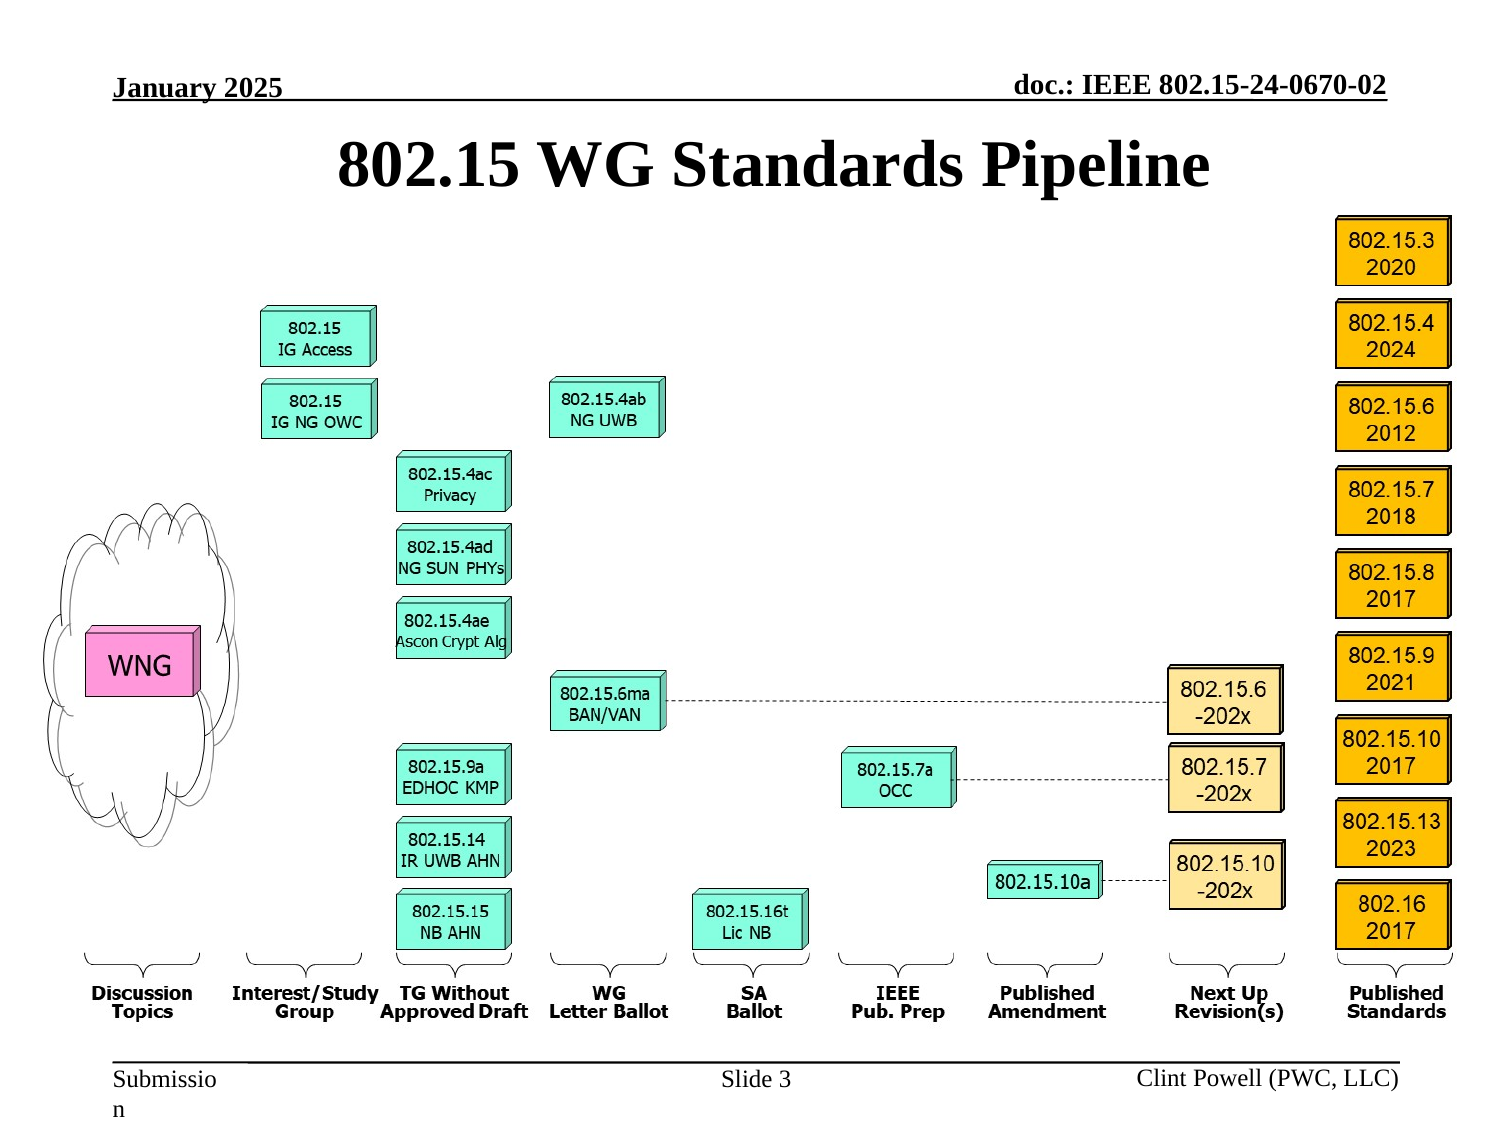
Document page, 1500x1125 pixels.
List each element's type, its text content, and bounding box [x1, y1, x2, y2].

picture [43, 214, 1457, 1035]
slide_number Slide 3 [712, 1062, 800, 1093]
text_box [1187, 73, 1218, 97]
text_box 802.15 WG Standards Pipeline [112, 97, 1438, 213]
